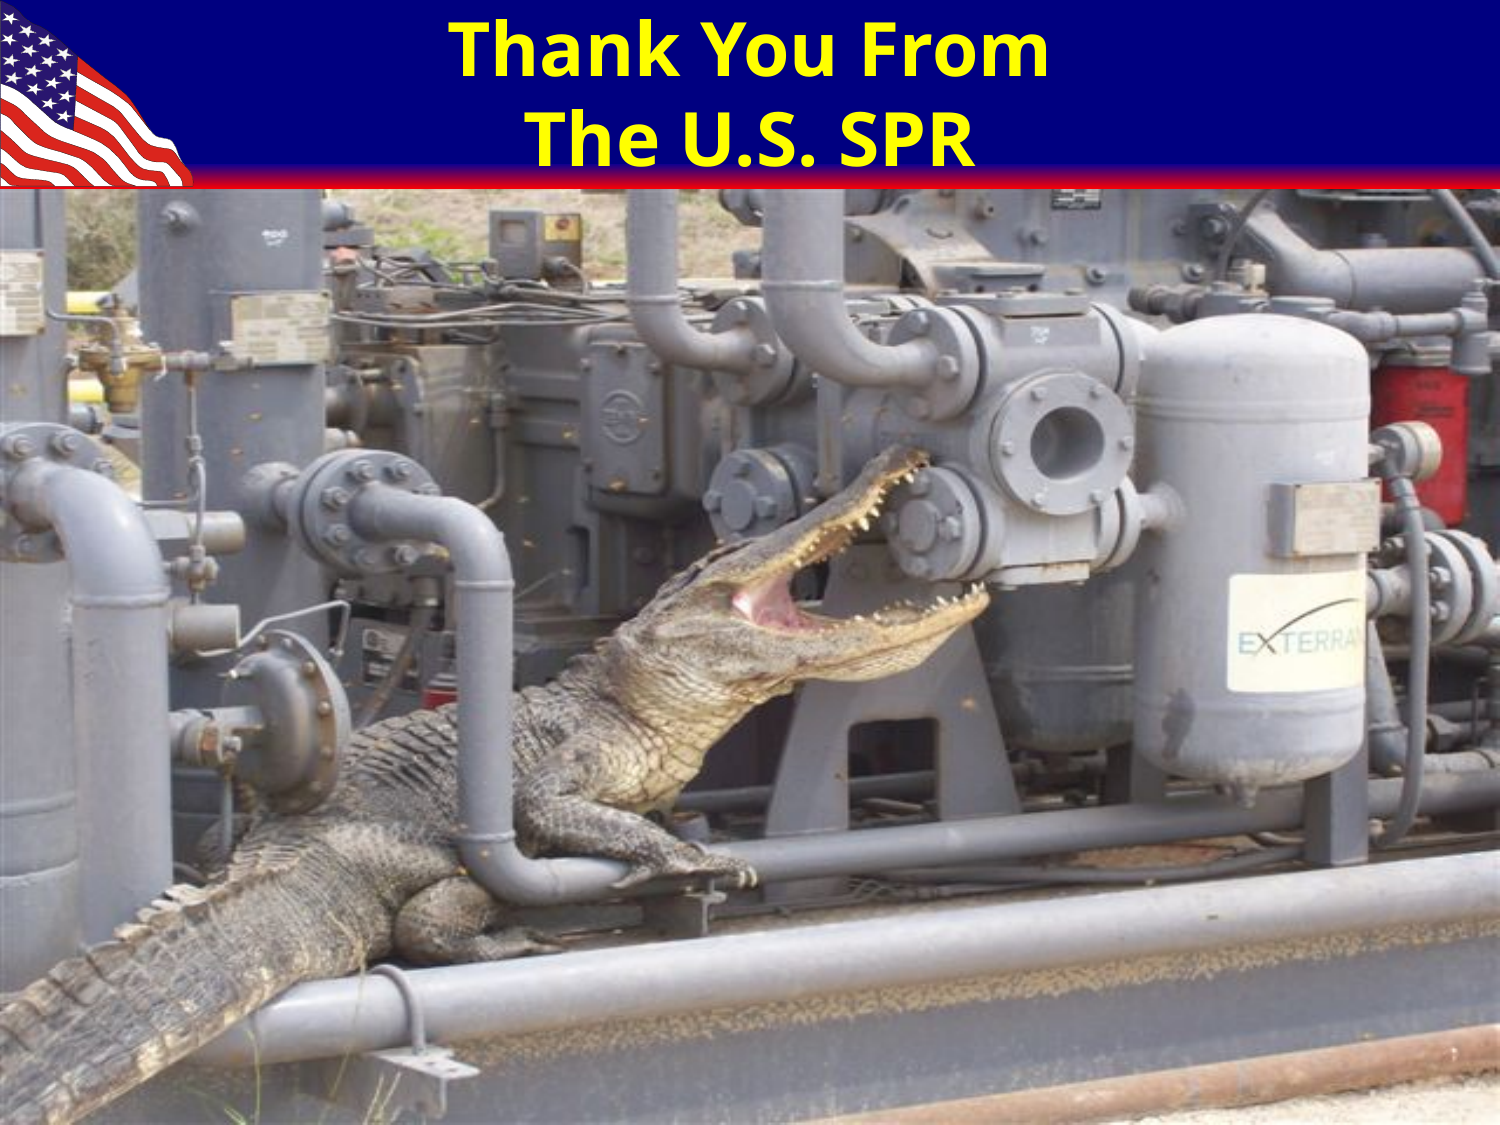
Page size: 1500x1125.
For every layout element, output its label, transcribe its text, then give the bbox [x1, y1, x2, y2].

picture [0, 189, 1500, 1125]
title Thank You From The U.S. SPR [112, 24, 1388, 160]
